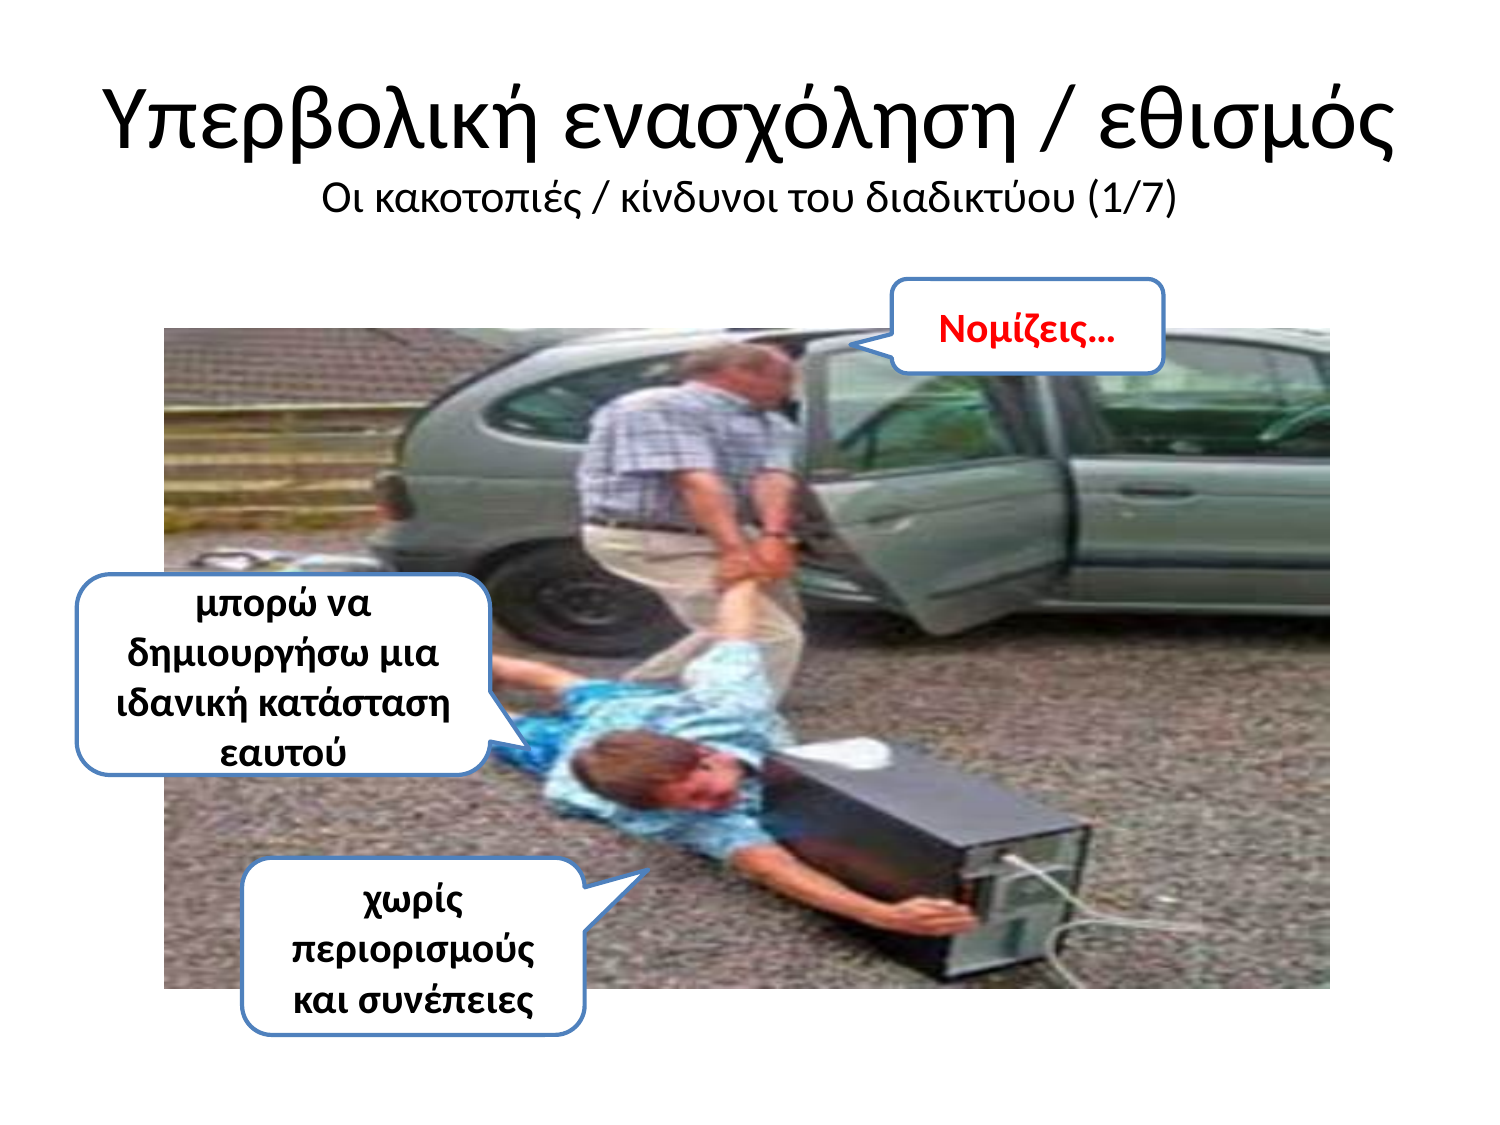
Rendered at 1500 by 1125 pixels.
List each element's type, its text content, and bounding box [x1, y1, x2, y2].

text_box Νομίζεις… [889, 276, 1166, 326]
text_box μπορώ να δημιουργήσω μια ιδανική κατάσταση εαυτού [74, 572, 158, 778]
title Υπερβολική ενασχόληση / εθισμός Οι κακοτοπιές / κίνδυνοι του διαδικτύου (1/7) [75, 45, 1425, 233]
text_box χωρίς περιορισμούς και συνέπειες [239, 997, 587, 1038]
picture [163, 327, 1330, 989]
